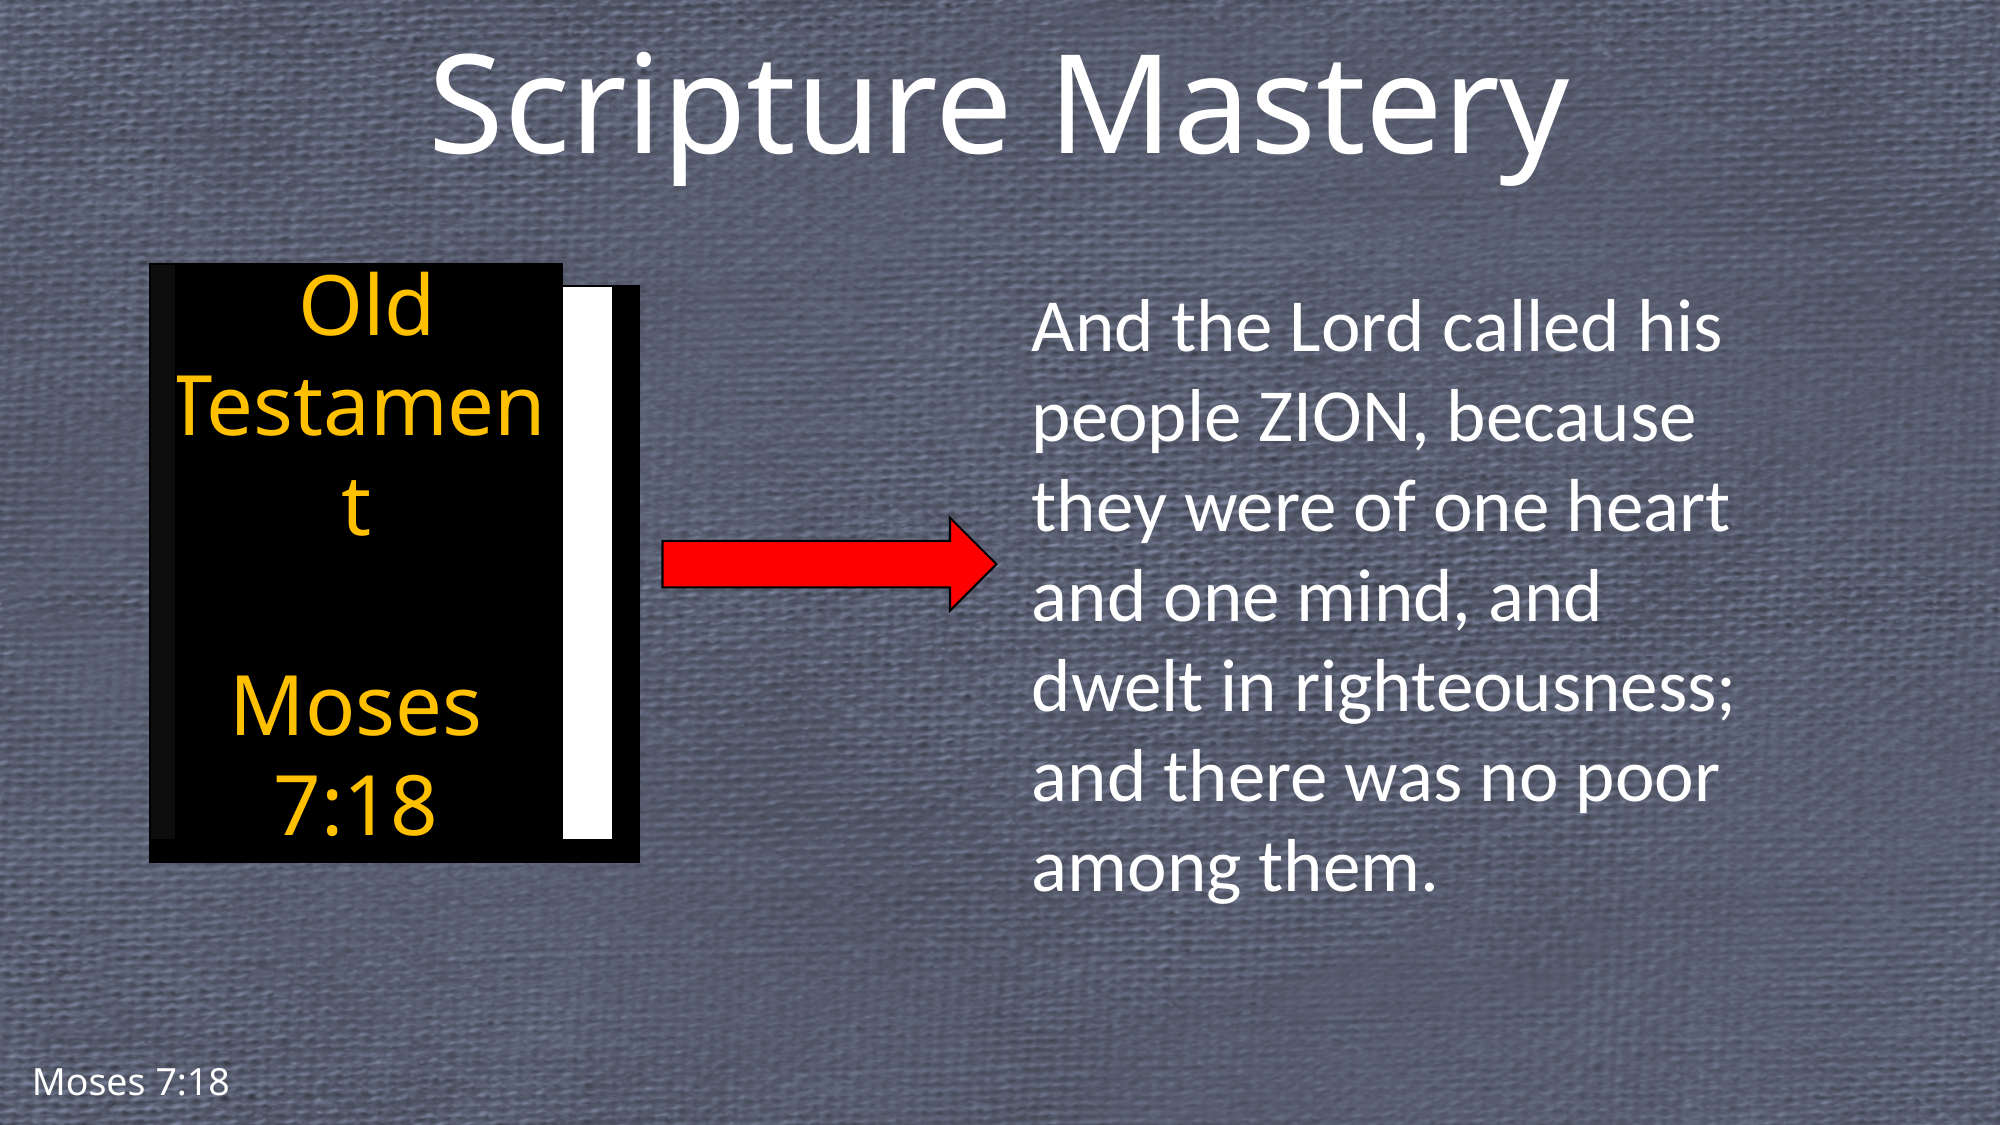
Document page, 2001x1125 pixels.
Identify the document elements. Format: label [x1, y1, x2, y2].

picture [0, 0, 2000, 1125]
text_box [150, 264, 640, 883]
